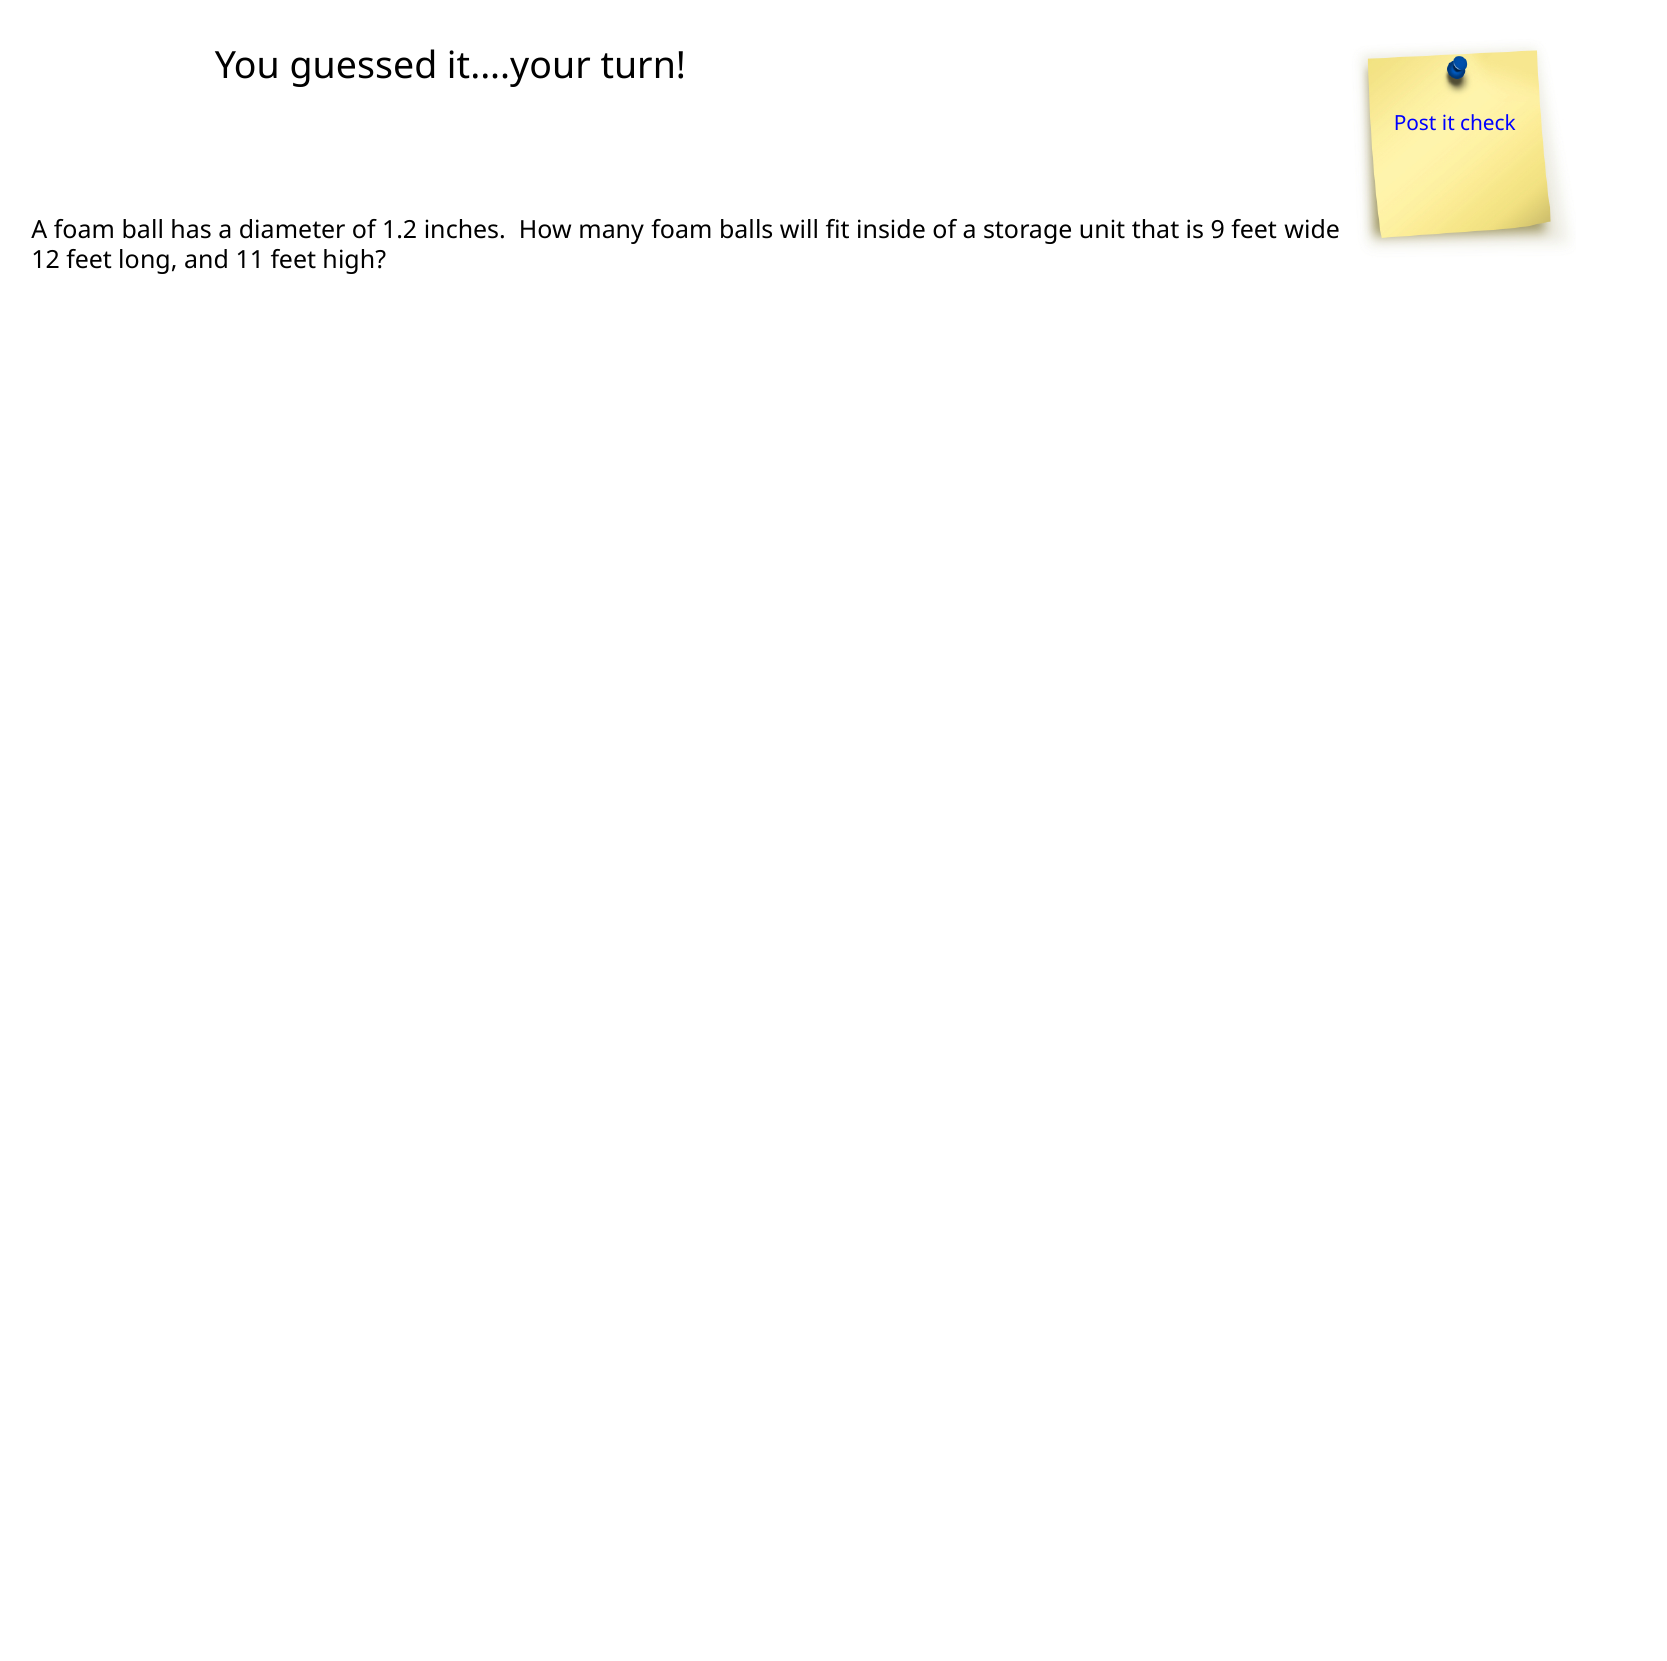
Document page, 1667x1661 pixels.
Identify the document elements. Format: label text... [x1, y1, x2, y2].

text_box You guessed it....your turn! [199, 33, 1111, 93]
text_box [1339, 27, 1604, 263]
text_box A foam ball has a diameter of 1.2 inches. How many ​foam balls will fit inside of a storage unit that is 9 feet ​wide, 12 feet long, and 11 feet high? [16, 206, 1384, 281]
